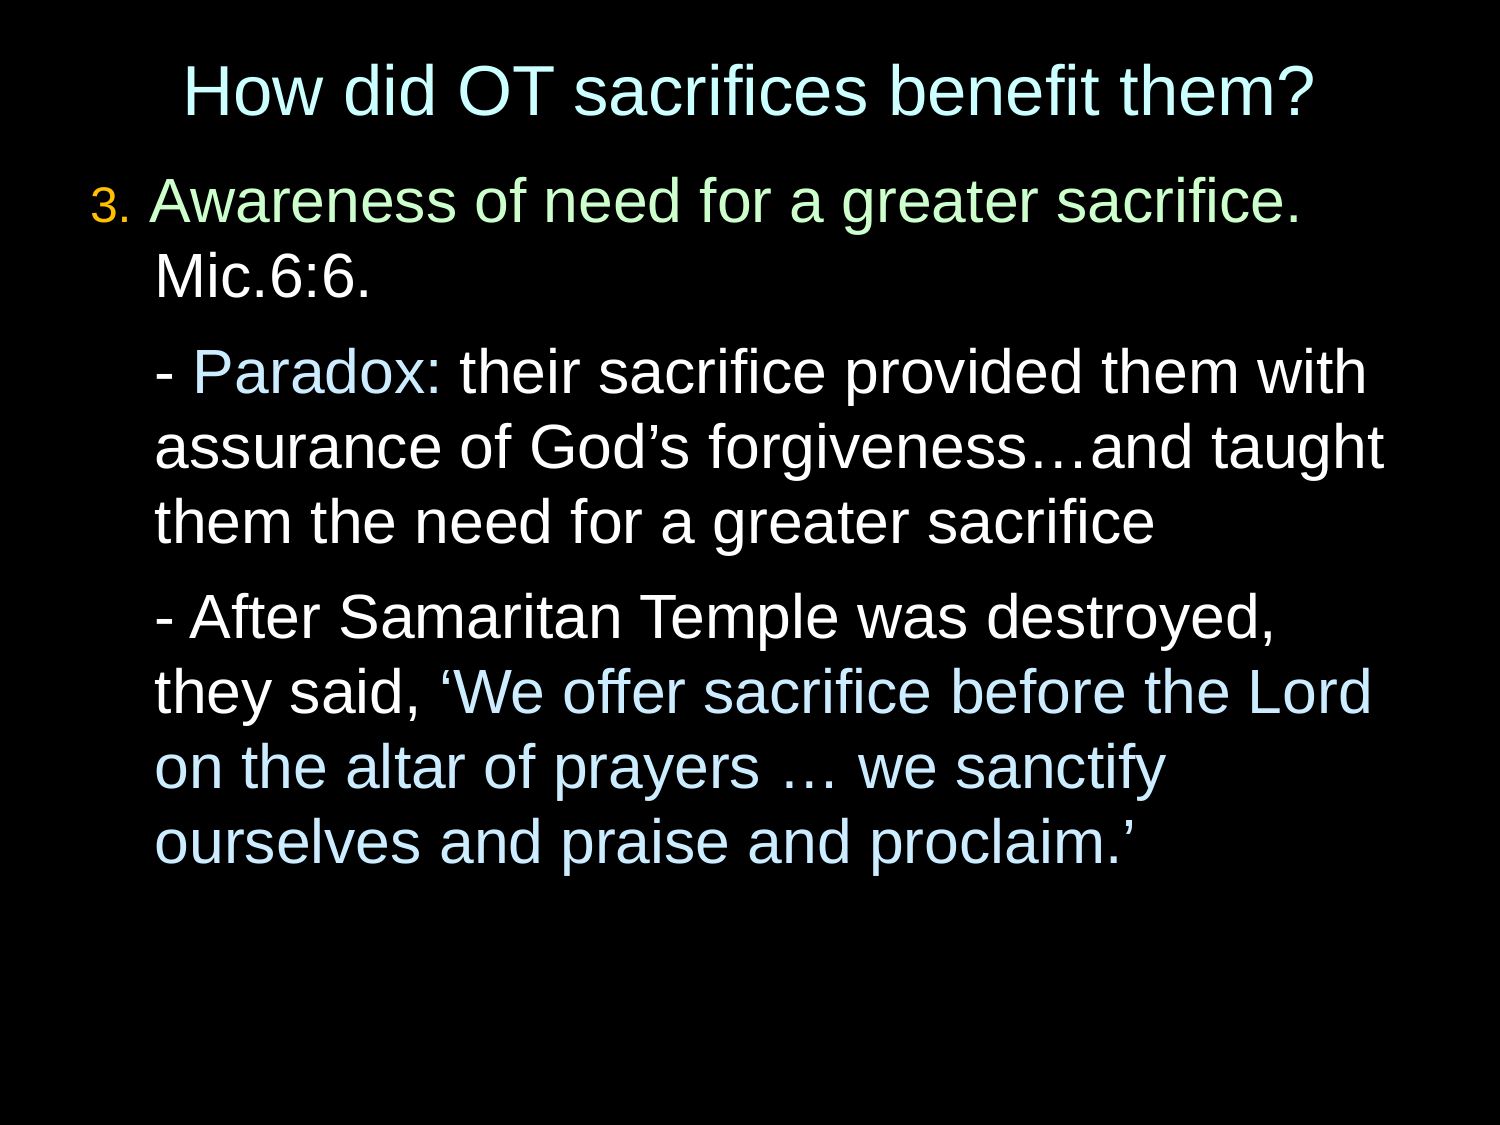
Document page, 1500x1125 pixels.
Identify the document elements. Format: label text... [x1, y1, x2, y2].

title How did OT sacrifices benefit them? [75, 24, 1425, 149]
list 3. Awareness of need for a greater sacrifice. Mic.6:6. - Paradox: their sacrifice provided them with assurance of God’s forgiveness…and taught them the need for a greater sacrifice - After Samaritan Temple was destroyed, they said, ‘We offer sacrifice before the Lord on the altar of prayers … we sanctify ourselves and praise and proclaim.’ [75, 149, 1425, 1063]
